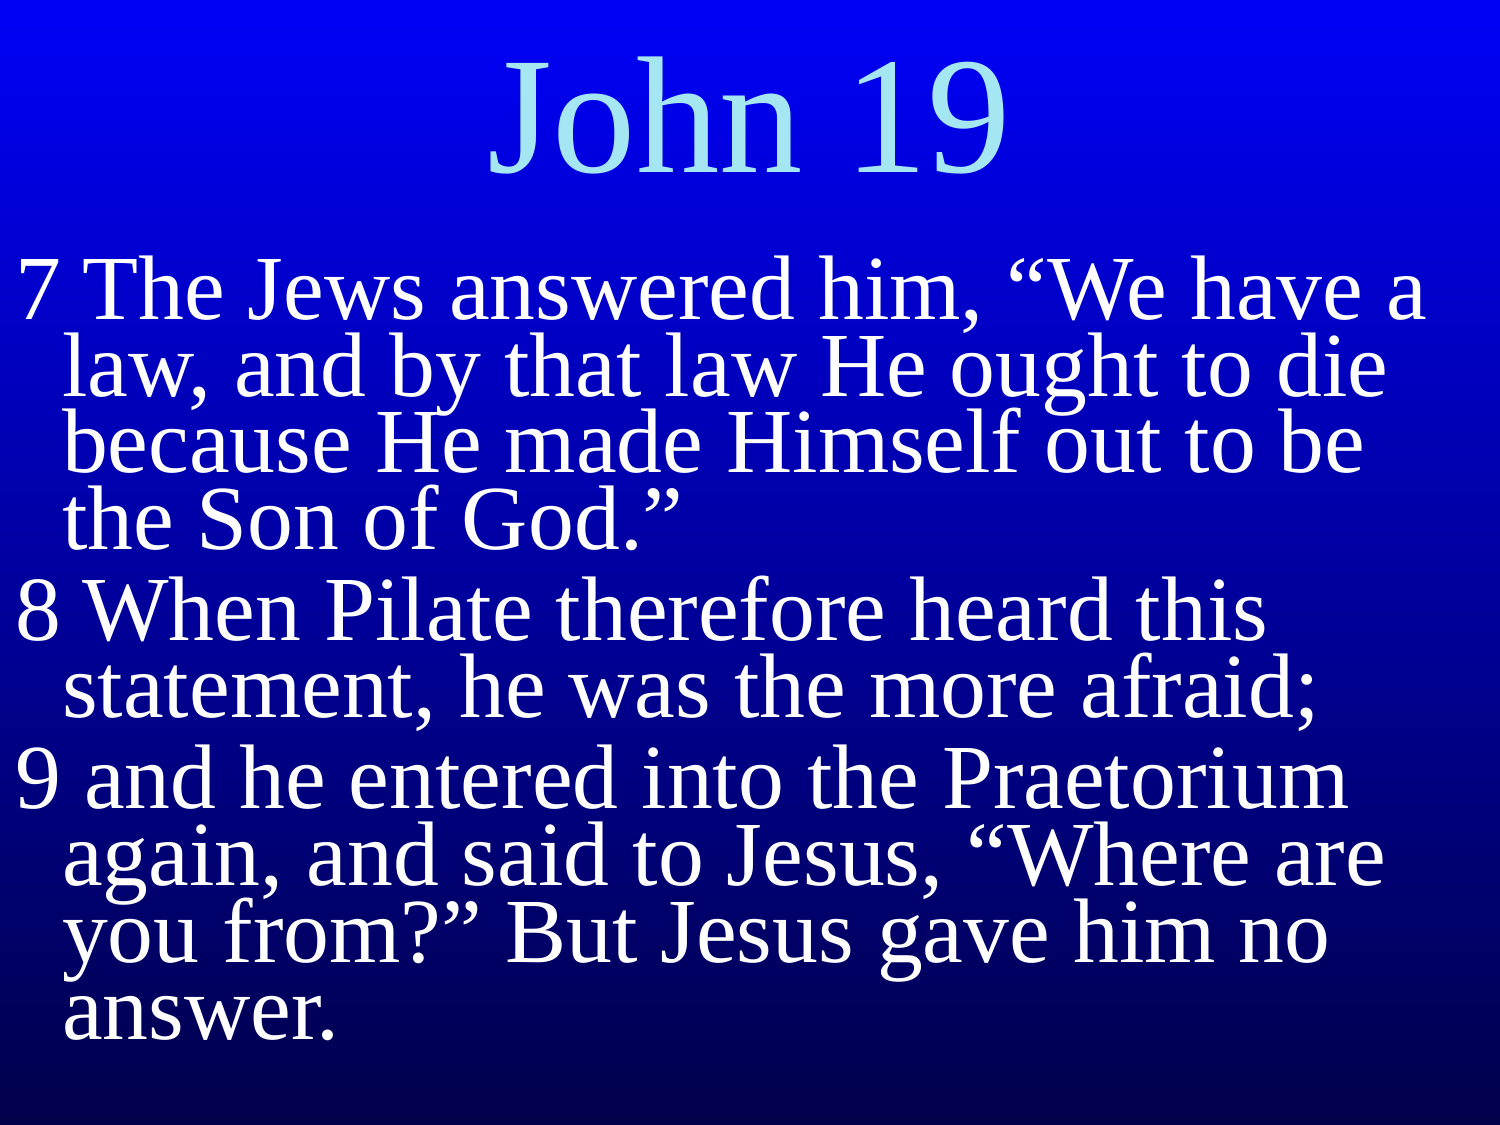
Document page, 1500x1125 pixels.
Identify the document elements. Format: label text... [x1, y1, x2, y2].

title John 19 [0, 0, 1500, 249]
list 7 The Jews answered him, “We have a law, and by that law He ought to die because He made Himself out to be the Son of God.” 8 When Pilate therefore heard this statement, he was the more afraid; 9 and he entered into the Praetorium again, and said to Jesus, “Where are you from?” But Jesus gave him no answer. [0, 249, 1500, 1051]
